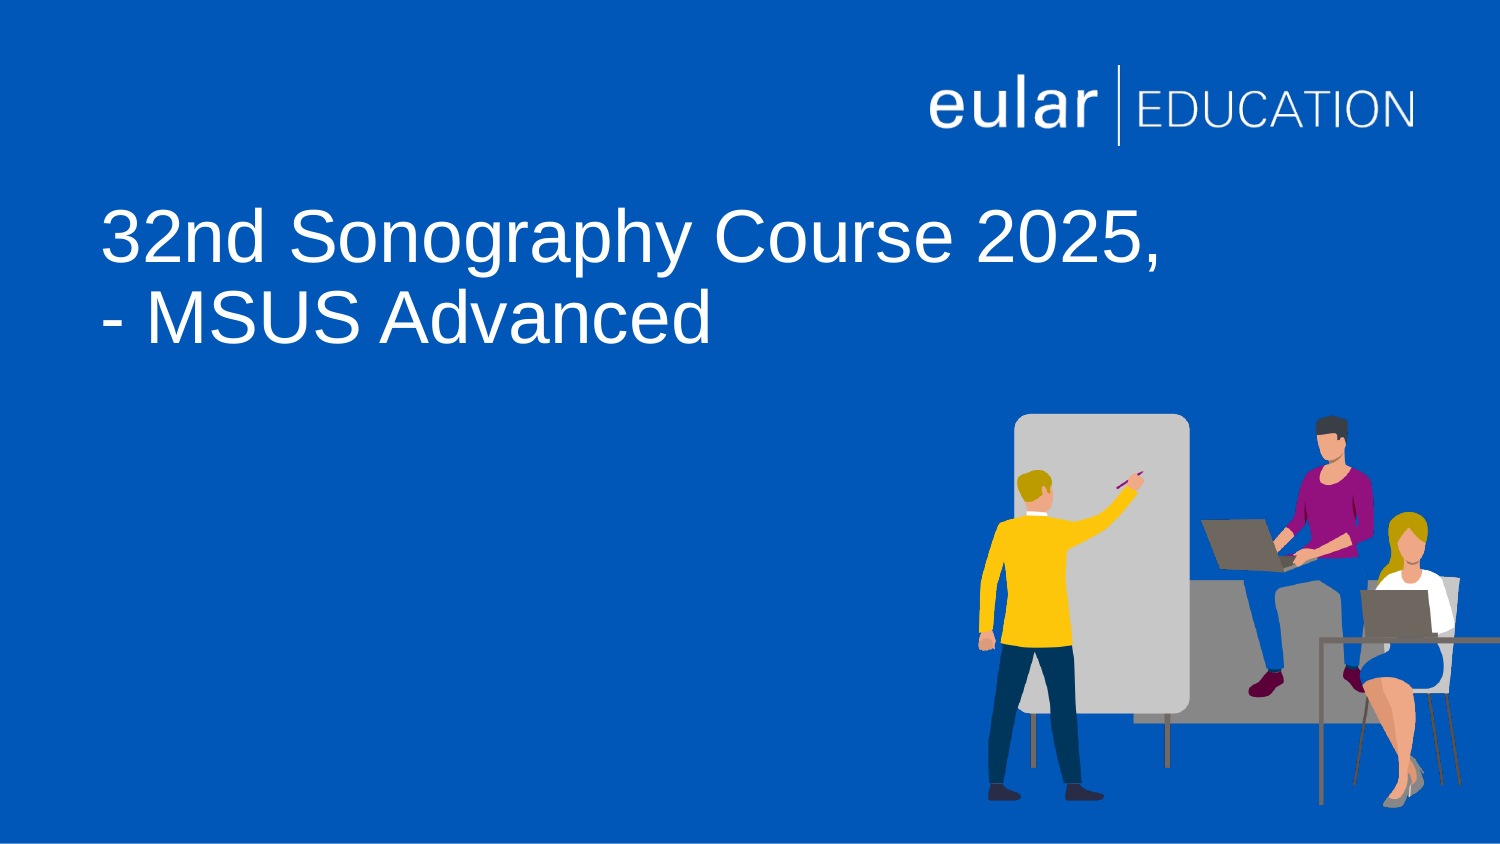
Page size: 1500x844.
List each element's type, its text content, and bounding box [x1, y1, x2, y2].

picture [930, 65, 1413, 146]
picture [912, 407, 1500, 821]
title 32nd Sonography Course 2025, - MSUS Advanced [100, 198, 1466, 608]
